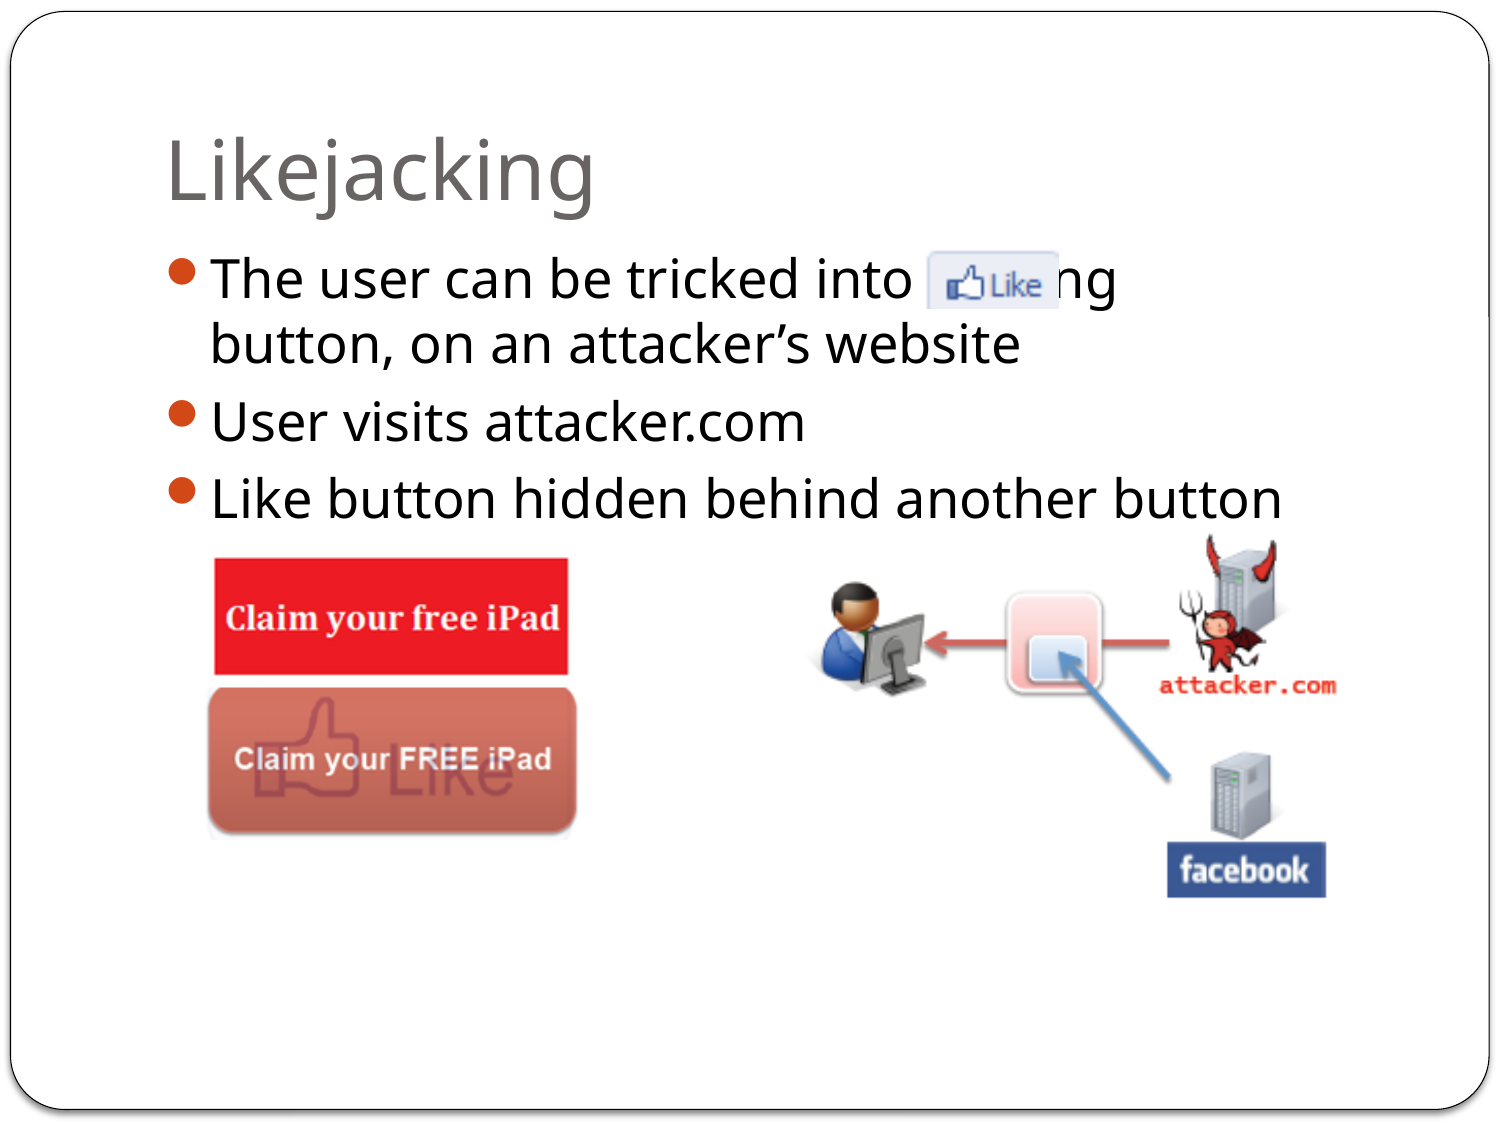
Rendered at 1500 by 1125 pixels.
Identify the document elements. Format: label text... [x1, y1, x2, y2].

title Likejacking [150, 45, 1425, 233]
list The user can be tricked into clicking button, on an attacker’s website User visits attacker.com Like button hidden behind another button [150, 237, 1425, 988]
picture [194, 545, 586, 840]
picture [798, 516, 1343, 923]
picture [925, 249, 1059, 309]
